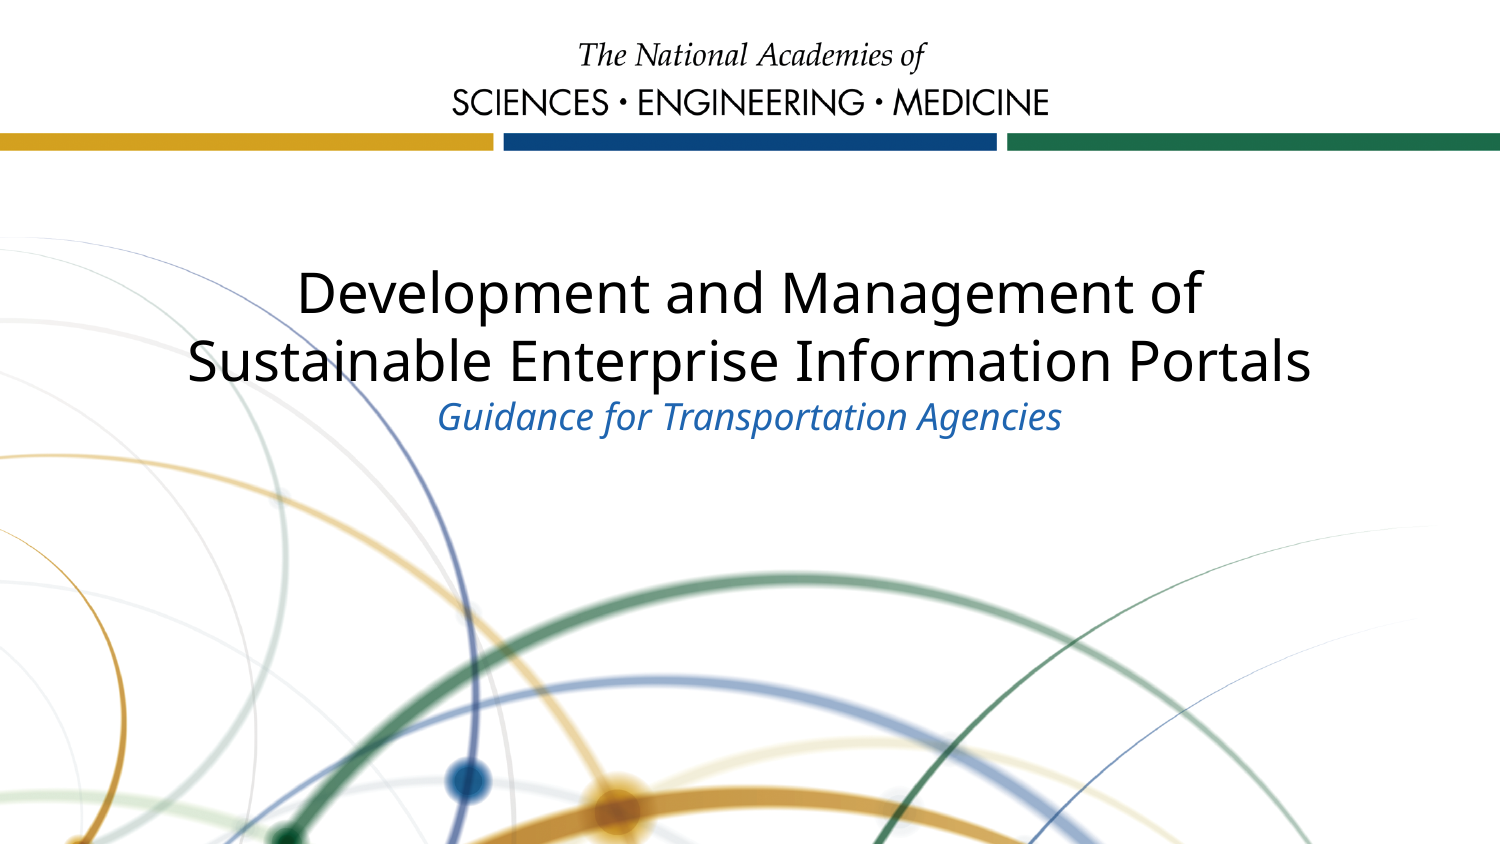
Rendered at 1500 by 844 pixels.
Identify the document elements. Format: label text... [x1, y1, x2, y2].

picture [0, 0, 1500, 844]
title Development and Management of Sustainable Enterprise Information Portals Guidance for Transportation Agencies [75, 250, 1425, 551]
